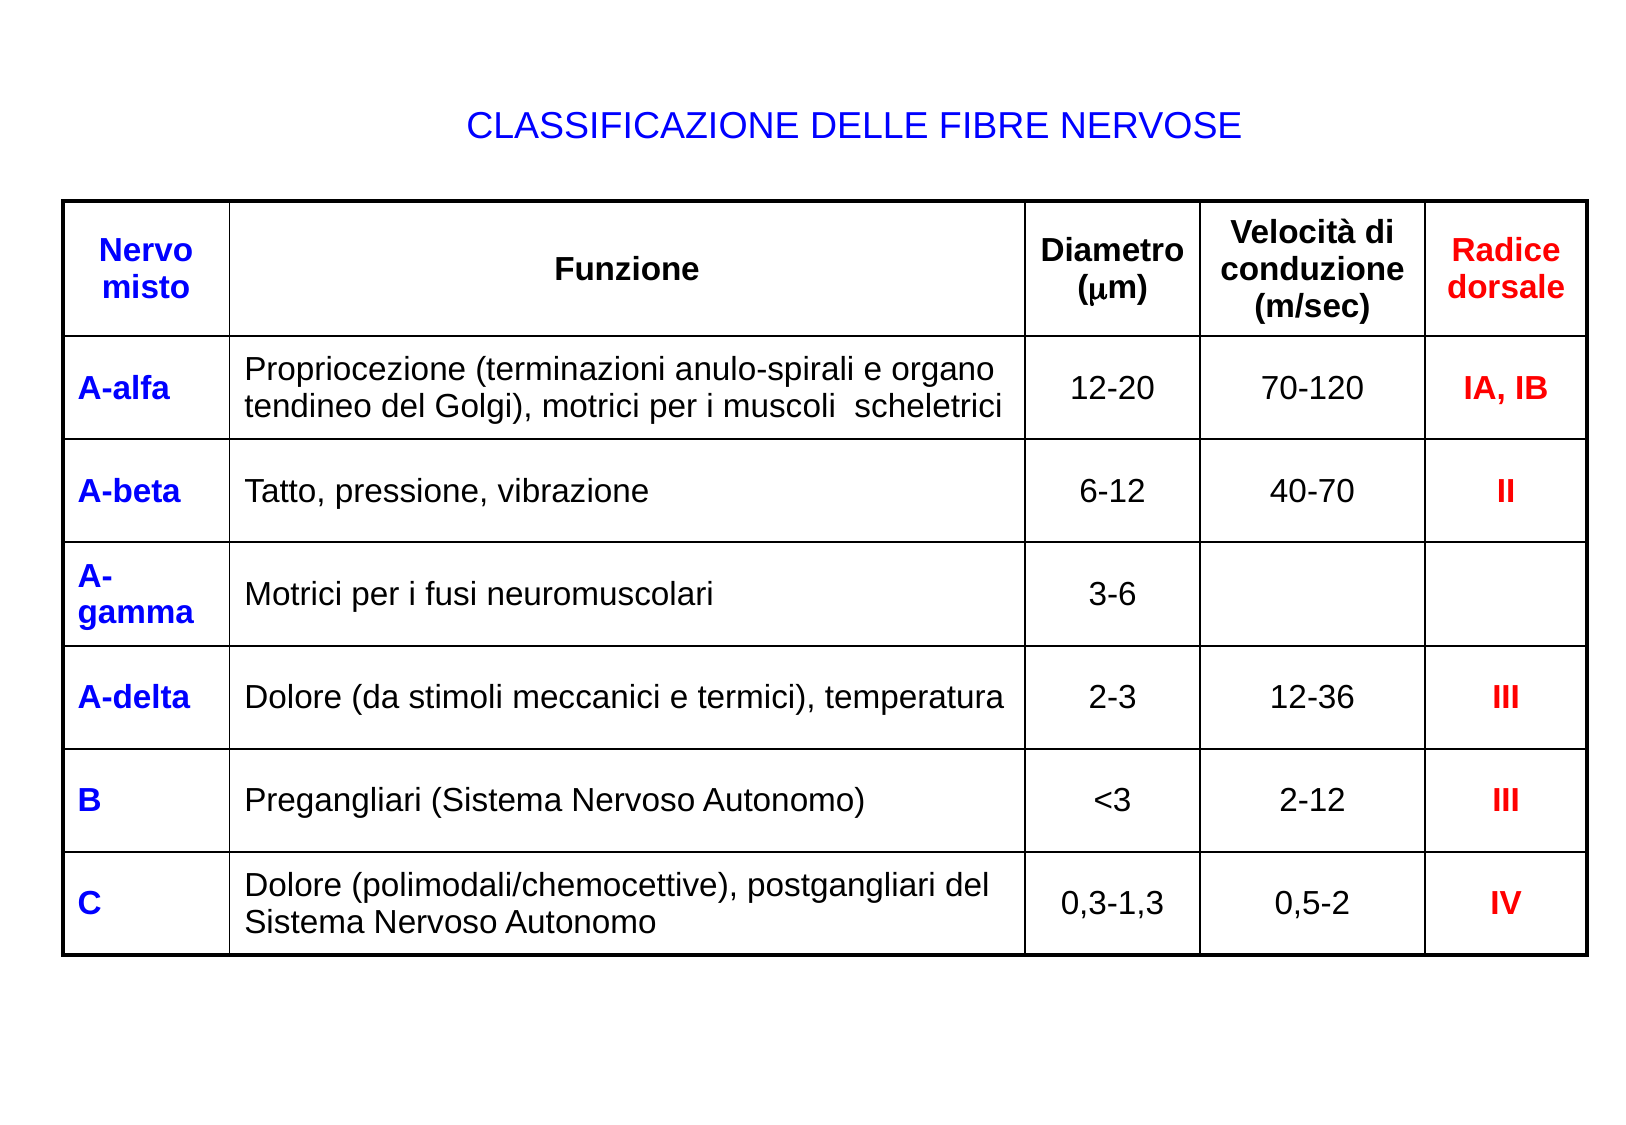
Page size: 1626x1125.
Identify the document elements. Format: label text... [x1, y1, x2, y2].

table_cell [1426, 543, 1585, 645]
table_cell 3-6 [1026, 543, 1199, 645]
table_cell 2-3 [1026, 647, 1199, 748]
table_cell 12-36 [1201, 647, 1424, 748]
table_cell A-alfa [65, 337, 229, 438]
table_cell A-gamma [65, 543, 229, 645]
table_header Radice dorsale [1426, 203, 1585, 335]
table_cell A-beta [65, 440, 229, 541]
table_cell 0,5-2 [1201, 853, 1424, 953]
table_cell IV [1426, 853, 1585, 953]
table_cell Tatto, pressione, vibrazione [230, 440, 1024, 541]
table_cell II [1426, 440, 1585, 541]
table_cell 6-12 [1026, 440, 1199, 541]
table_cell 40-70 [1201, 440, 1424, 541]
table_cell Dolore (da stimoli meccanici e termici), temperatura [230, 647, 1024, 748]
table_header Velocità di conduzione (m/sec) [1201, 203, 1424, 335]
table_cell Propriocezione (terminazioni anulo-spirali e organo tendineo del Golgi), motrici per i muscoli scheletrici [230, 337, 1024, 438]
table_cell C [65, 853, 229, 953]
table_cell IA, IB [1426, 337, 1585, 438]
table_cell A-delta [65, 647, 229, 748]
table_cell [1201, 543, 1424, 645]
table_cell <3 [1026, 750, 1199, 851]
table_cell Motrici per i fusi neuromuscolari [230, 543, 1024, 645]
table_cell B [65, 750, 229, 851]
table_cell 12-20 [1026, 337, 1199, 438]
table_cell Pregangliari (Sistema Nervoso Autonomo) [230, 750, 1024, 851]
table_cell 2-12 [1201, 750, 1424, 851]
table_cell III [1426, 647, 1585, 748]
table_cell 70-120 [1201, 337, 1424, 438]
table_header Funzione [230, 203, 1024, 335]
table_cell 0,3-1,3 [1026, 853, 1199, 953]
table_cell III [1426, 750, 1585, 851]
table_cell Dolore (polimodali/chemocettive), postgangliari del Sistema Nervoso Autonomo [230, 853, 1024, 953]
table_header Diametro (m) [1026, 203, 1199, 335]
text_box CLASSIFICAZIONE DELLE FIBRE NERVOSE [451, 93, 1259, 154]
table_header Nervo misto [65, 203, 229, 335]
